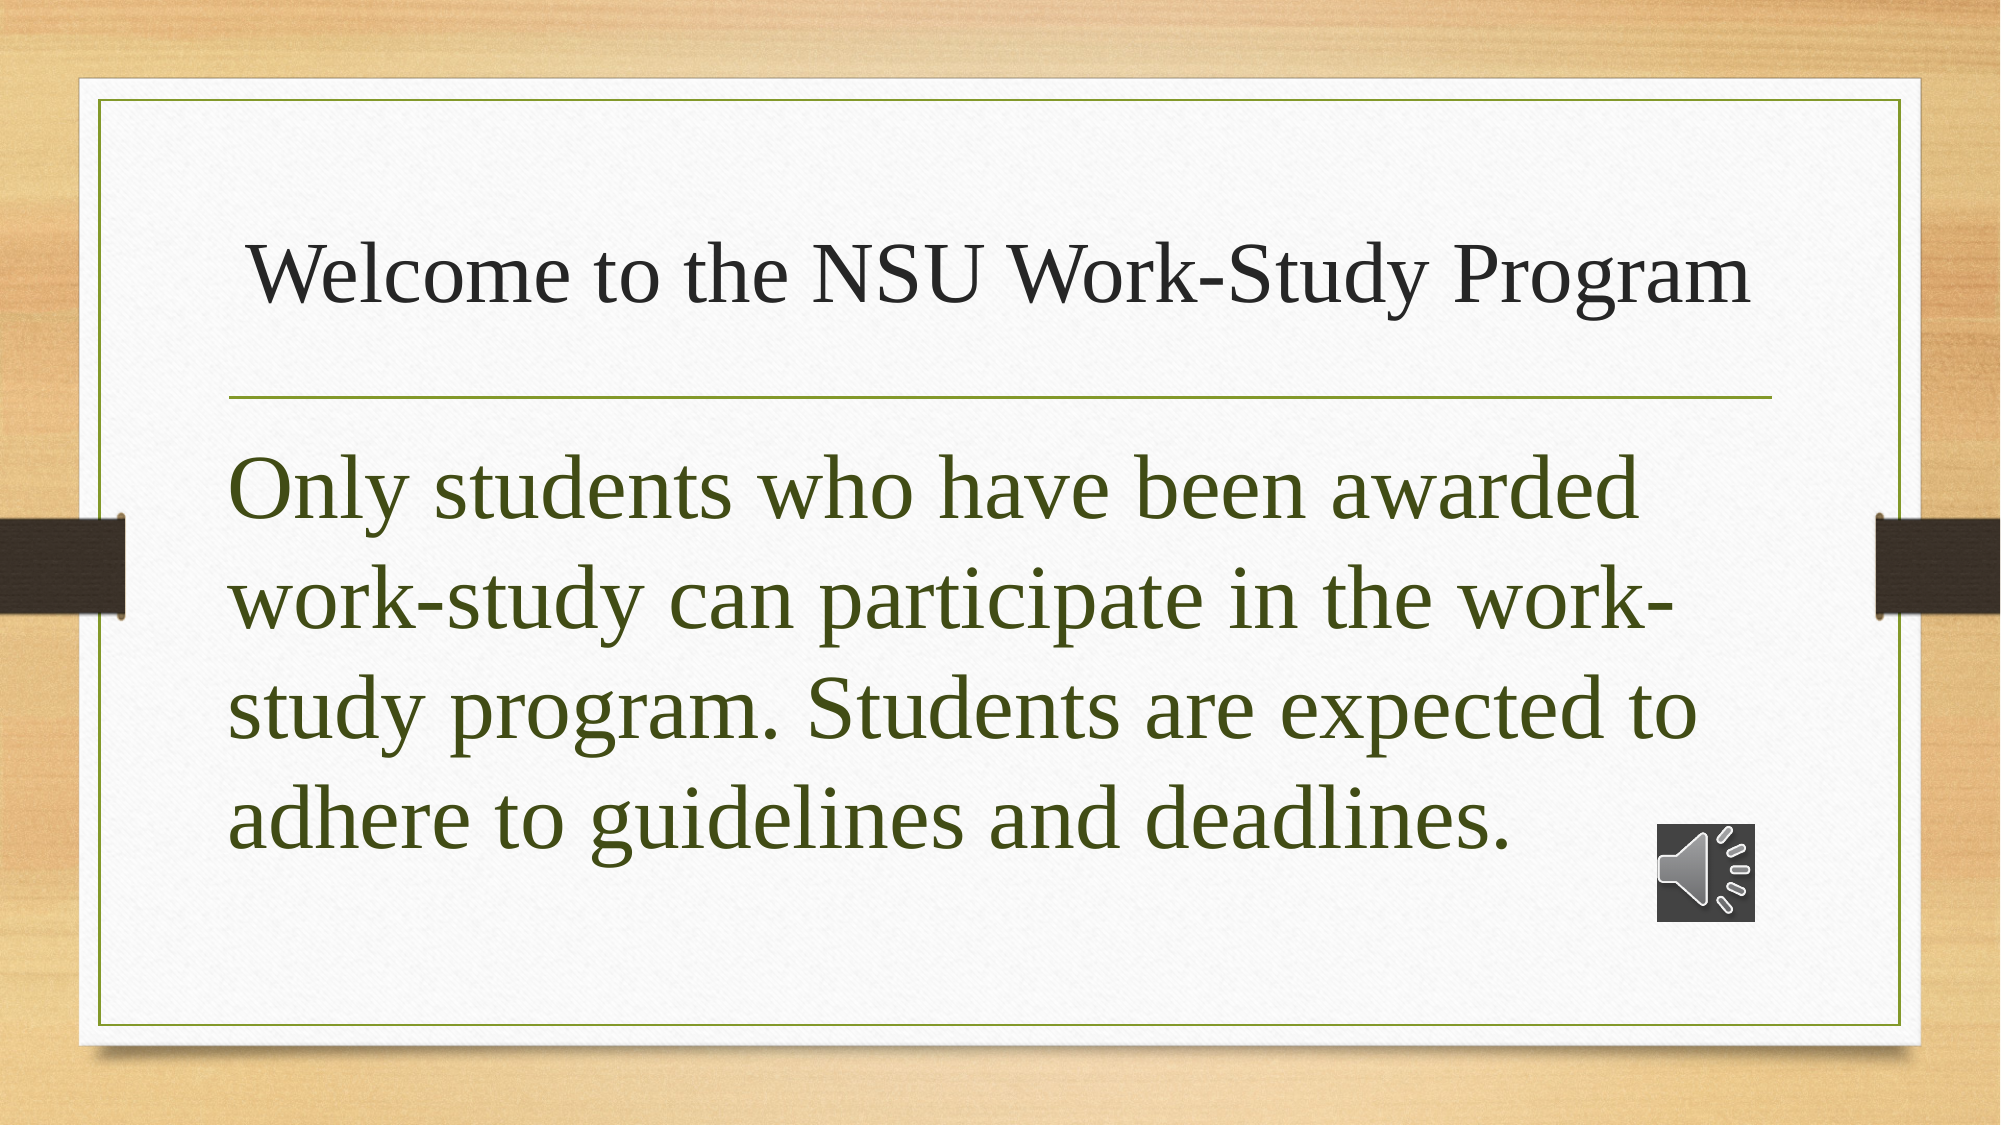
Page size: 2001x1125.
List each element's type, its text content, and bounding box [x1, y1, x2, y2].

list Only students who have been awarded work-study can participate in the work-study program. Students are expected to adhere to guidelines and deadlines. [212, 419, 1788, 964]
picture [0, 0, 2001, 1125]
title Welcome to the NSU Work-Study Program [212, 161, 1788, 375]
